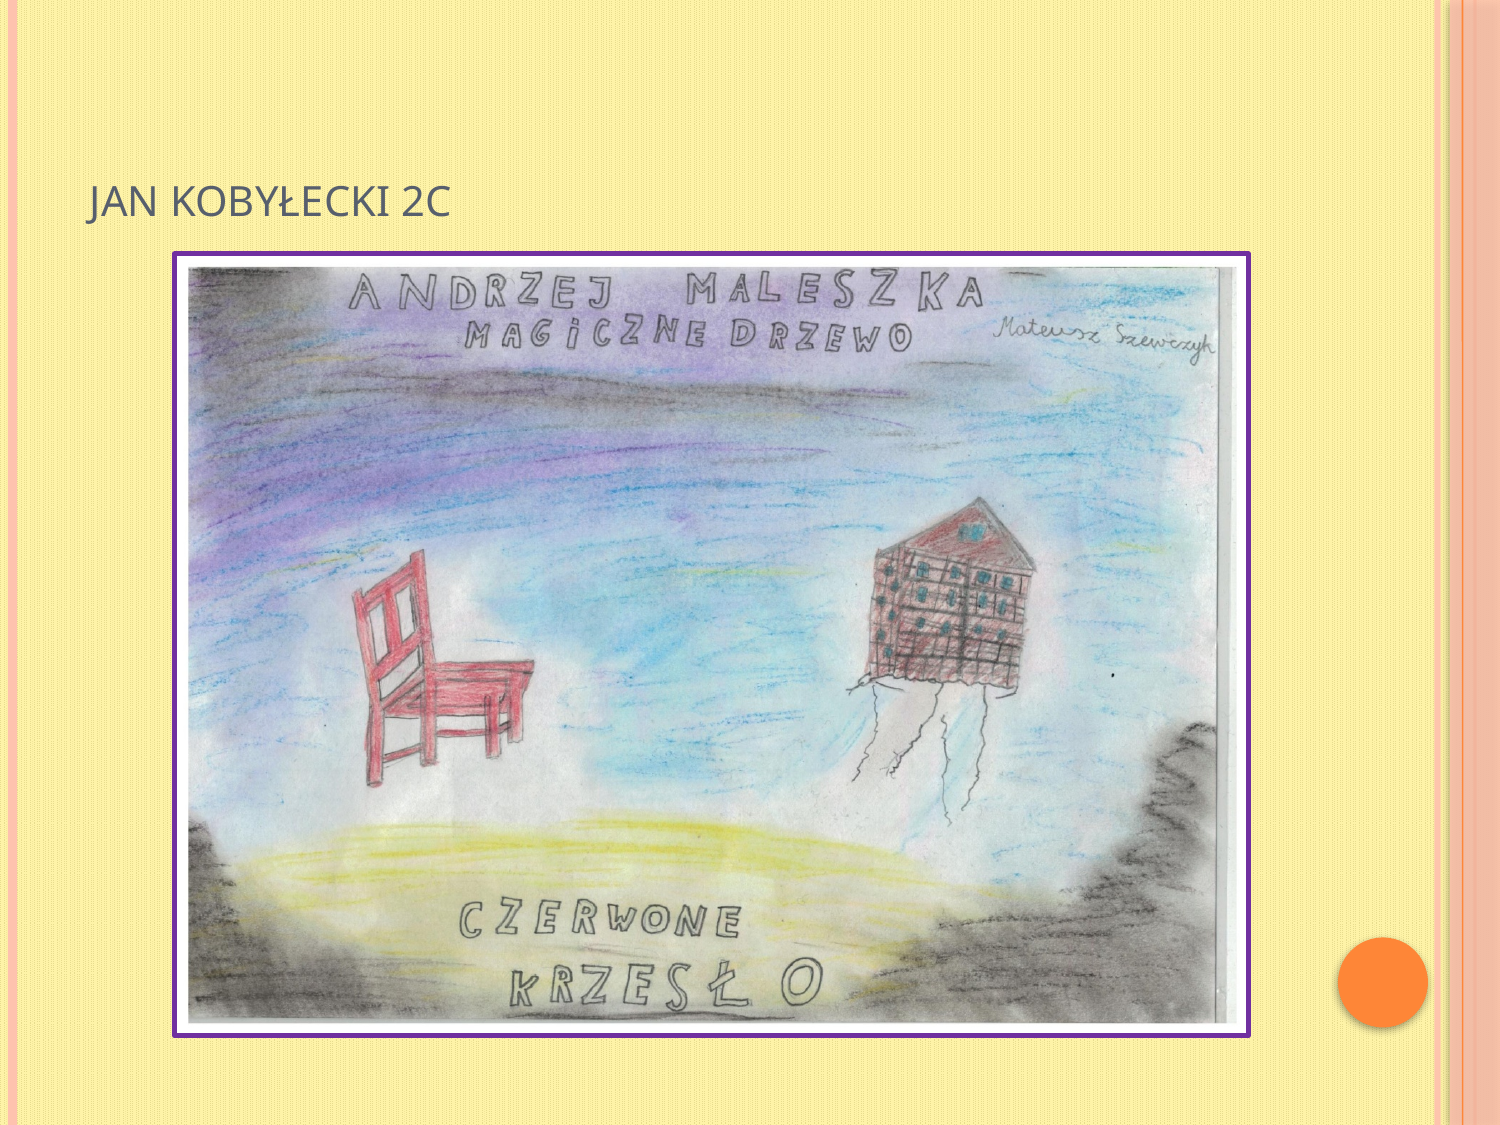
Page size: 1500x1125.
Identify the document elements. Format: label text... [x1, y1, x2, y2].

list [176, 255, 1247, 1034]
title Jan Kobyłecki 2c [75, 45, 1300, 233]
